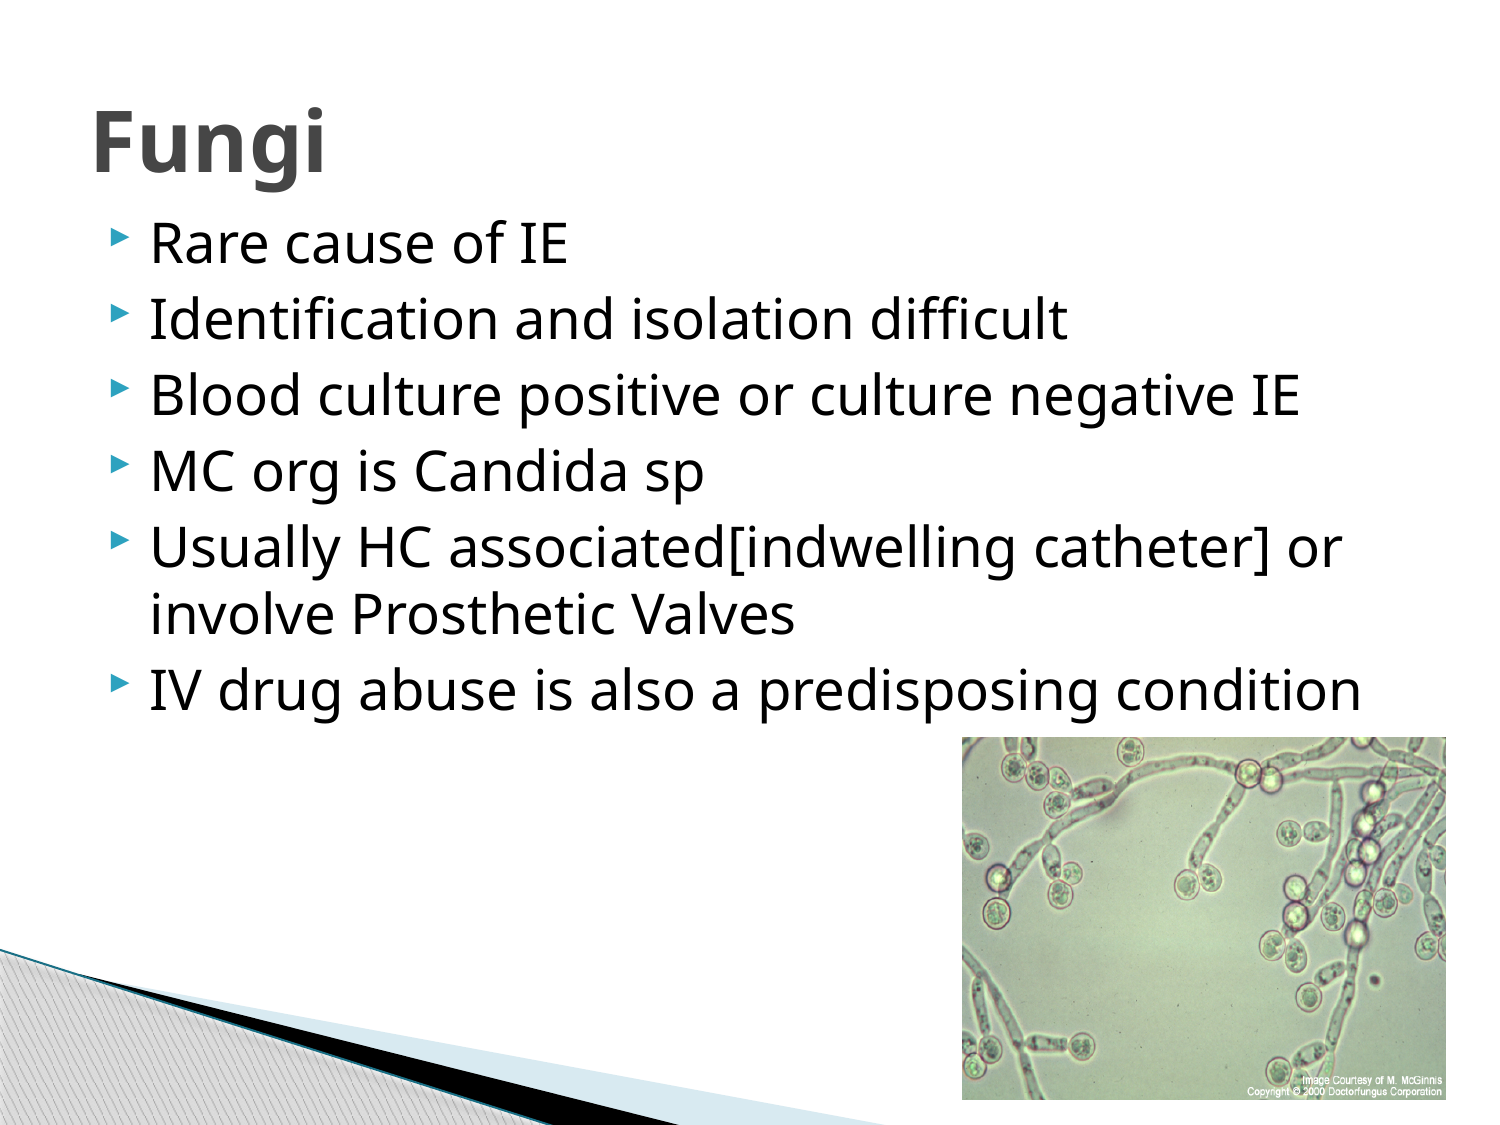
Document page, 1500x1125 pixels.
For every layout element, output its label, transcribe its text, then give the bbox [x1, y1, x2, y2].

title Fungi [75, 45, 1425, 233]
list Rare cause of IE Identification and isolation difficult Blood culture positive or culture negative IE MC org is Candida sp Usually HC associated[indwelling catheter] or involve Prosthetic Valves IV drug abuse is also a predisposing condition [75, 233, 1425, 943]
picture [962, 737, 1446, 1101]
